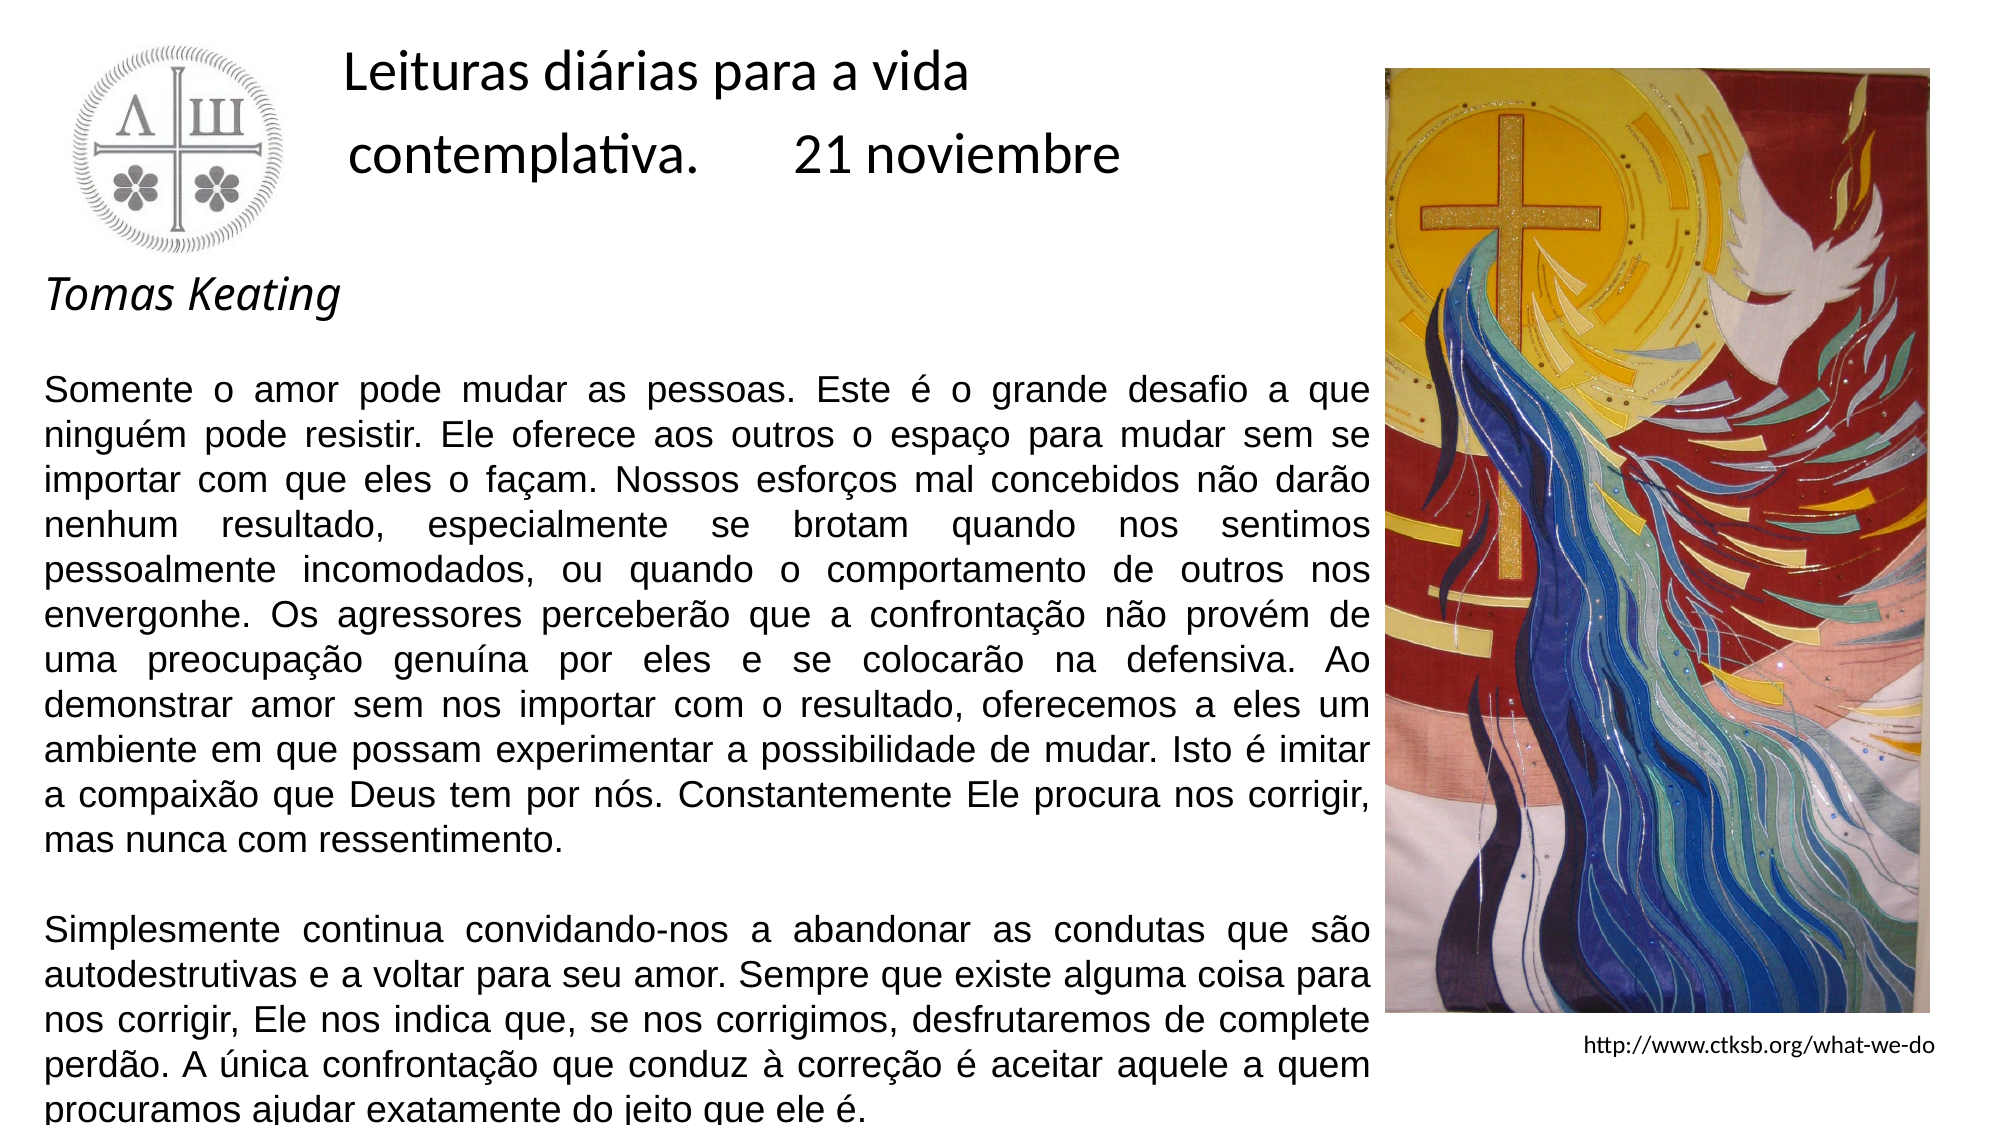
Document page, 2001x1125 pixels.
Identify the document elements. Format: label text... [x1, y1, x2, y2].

text_box http://www.ctksb.org/what-we-do [1385, 1021, 1951, 1067]
picture [65, 36, 293, 264]
text_box Leituras diárias para a vida contemplativa. 21 noviembre Tomas Keating Somente o amor pode mudar as pessoas. Este é o grande desafio a que ninguém pode resistir. Ele oferece aos outros o espaço para mudar sem se importar com que eles o façam. Nossos esforços mal concebidos não darão nenhum resultado, especialmente se brotam quando nos sentimos pessoalmente incomodados, ou quando o comportamento de outros nos envergonhe. Os agressores perceberão que a confrontação não provém de uma preocupação genuína por eles e se colocarão na defensiva. Ao demonstrar amor sem nos importar com o resultado, oferecemos a eles um ambiente em que possam experimentar a possibilidade de mudar. Isto é imitar a compaixão que Deus tem por nós. Constantemente Ele procura nos corrigir, mas nunca com ressentimento. Simplesmente continua convidando-nos a abandonar as condutas que são autodestrutivas e a voltar para seu amor. Sempre que existe alguma coisa para nos corrigir, Ele nos indica que, se nos corrigimos, desfrutaremos de complete perdão. A única confrontação que conduz à correção é aceitar aquele a quem procuramos ajudar exatamente do jeito que ele é. [29, 24, 1386, 1125]
picture [1385, 68, 1930, 1013]
text_box [975, 537, 1025, 588]
